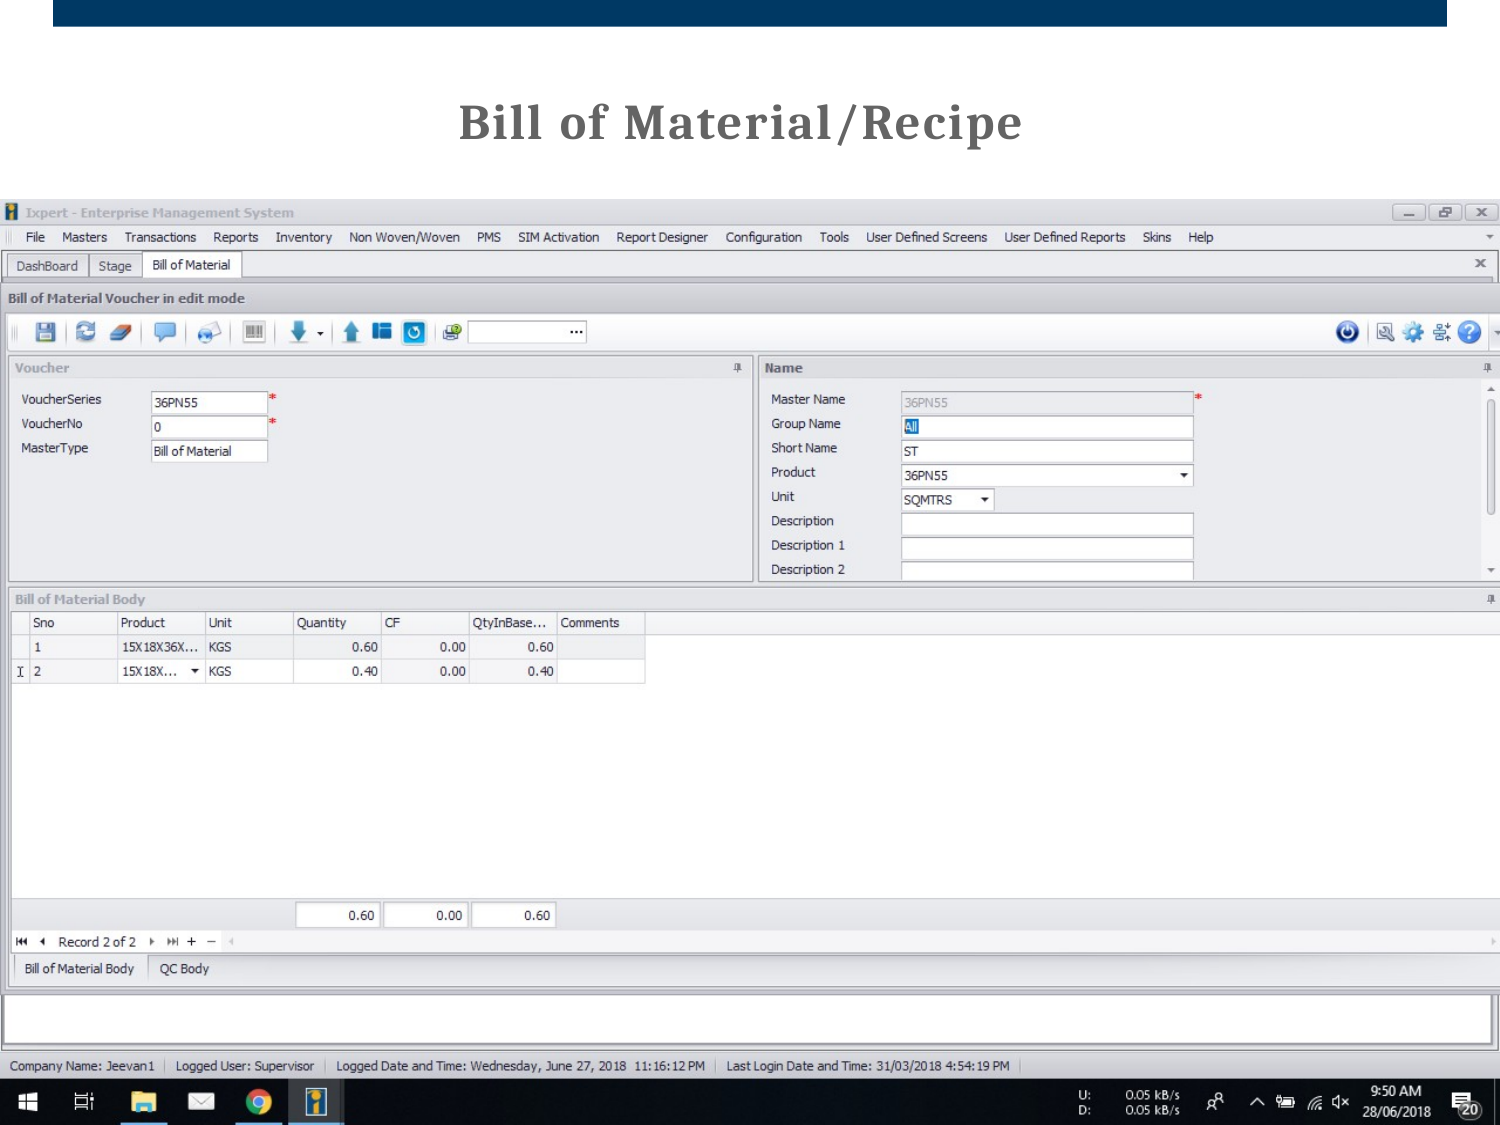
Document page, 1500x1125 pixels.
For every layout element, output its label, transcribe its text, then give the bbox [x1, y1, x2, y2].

title Bill of Material/Recipe [51, 46, 1449, 198]
picture [0, 199, 1500, 1125]
